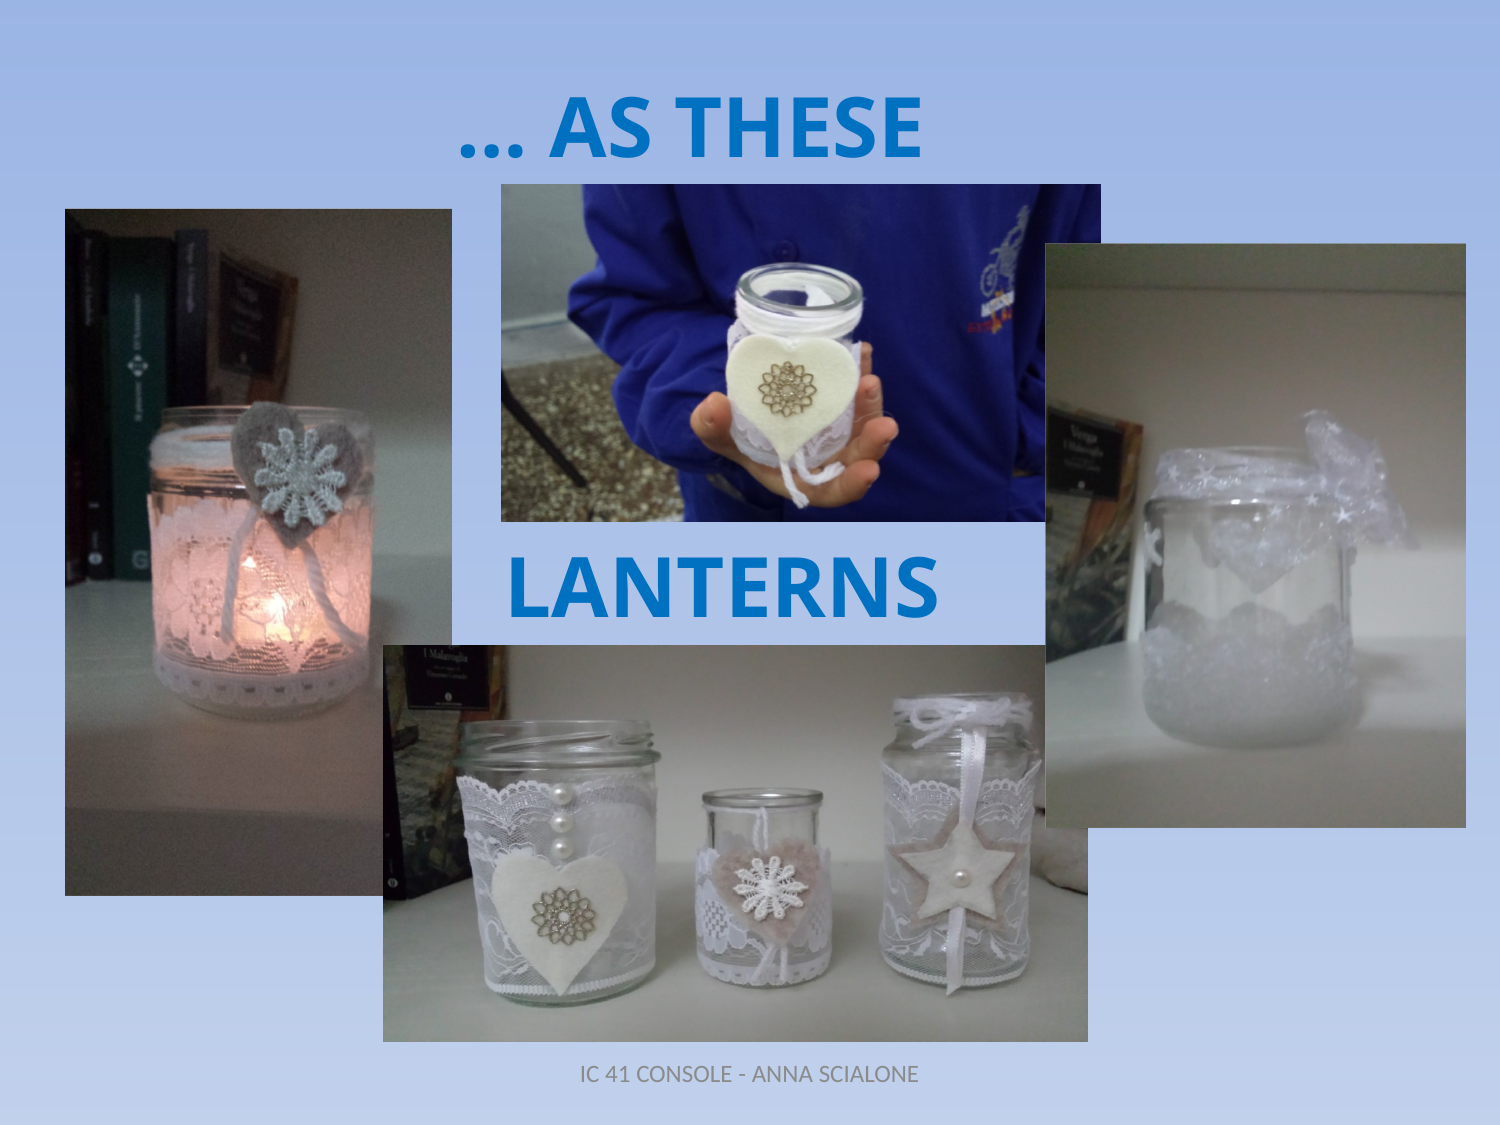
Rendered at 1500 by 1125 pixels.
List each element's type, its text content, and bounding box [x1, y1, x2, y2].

footer IC 41 CONSOLE - ANNA SCIALONE [512, 1051, 988, 1103]
picture [0, 184, 1500, 1042]
text_box LANTERNS [608, 530, 958, 642]
text_box … AS THESE [135, 66, 1247, 182]
